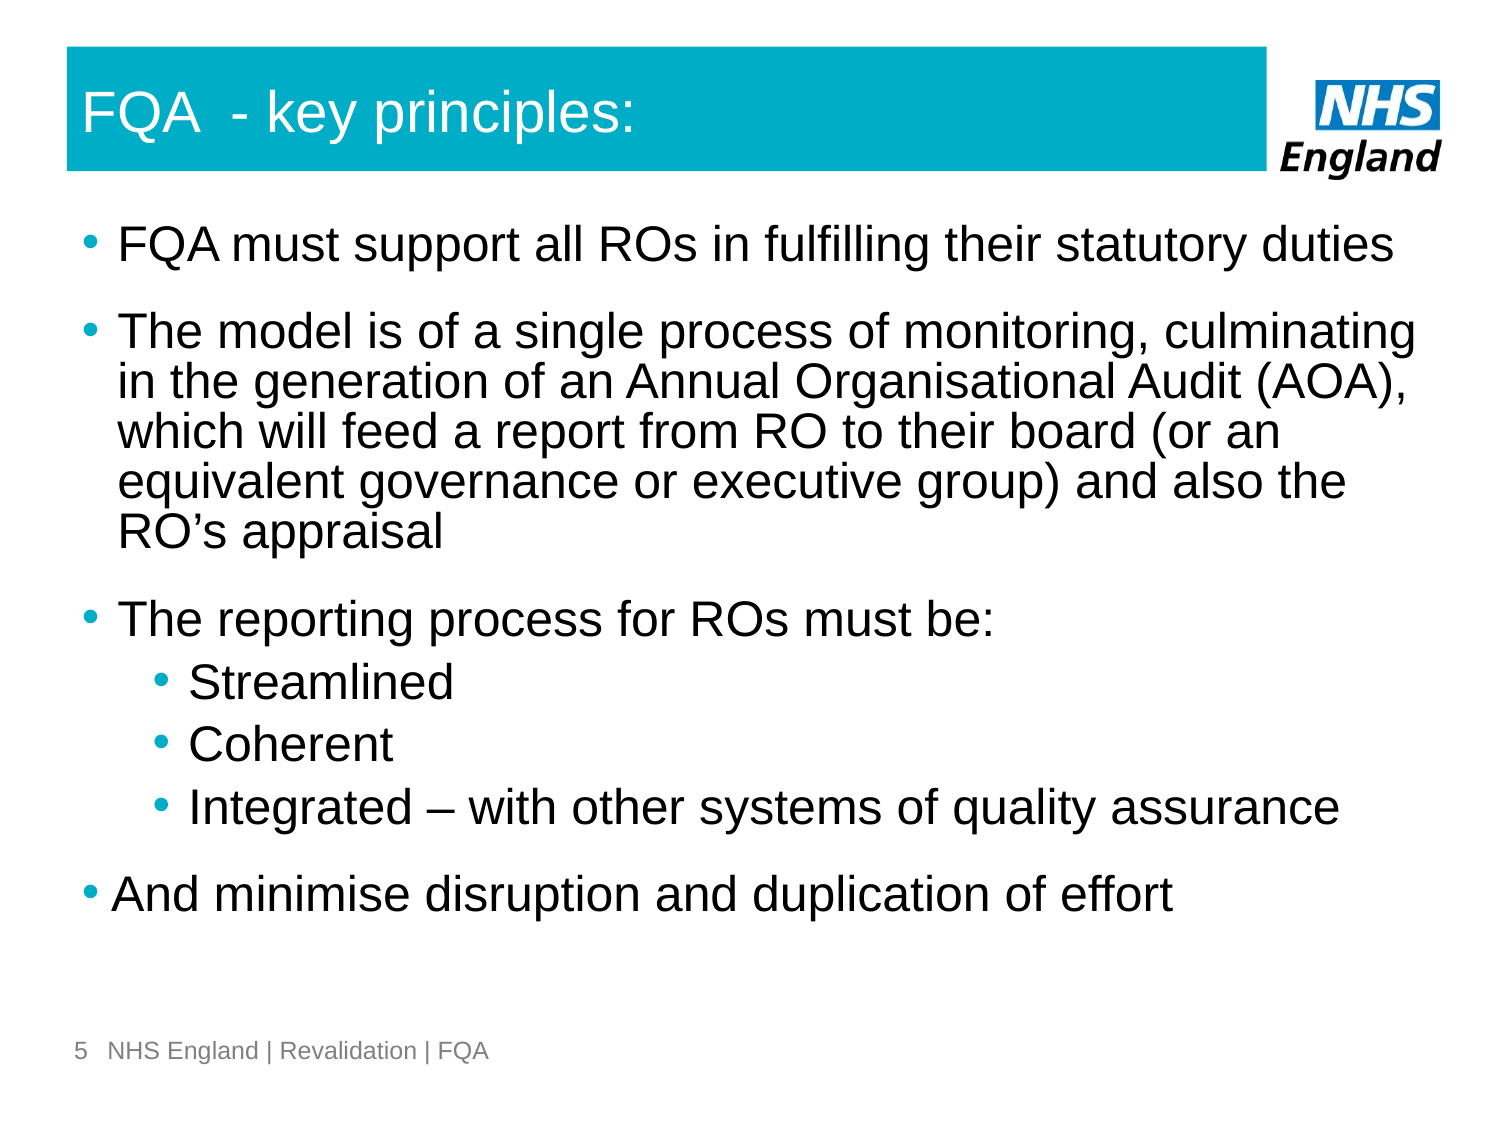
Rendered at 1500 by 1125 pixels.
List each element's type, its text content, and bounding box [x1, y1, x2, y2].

picture [1280, 80, 1442, 180]
title FQA - key principles: [66, 46, 1267, 172]
footer NHS England | Revalidation | FQA [107, 1035, 1296, 1065]
slide_number 5 [39, 1035, 89, 1065]
list FQA must support all ROs in fulfilling their statutory duties The model is of a single process of monitoring, culminating in the generation of an Annual Organisational Audit (AOA), which will feed a report from RO to their board (or an equivalent governance or executive group) and also the RO’s appraisal The reporting process for ROs must be: Streamlined Coherent Integrated – with other systems of quality assurance And minimise disruption and duplication of effort [66, 213, 1443, 902]
